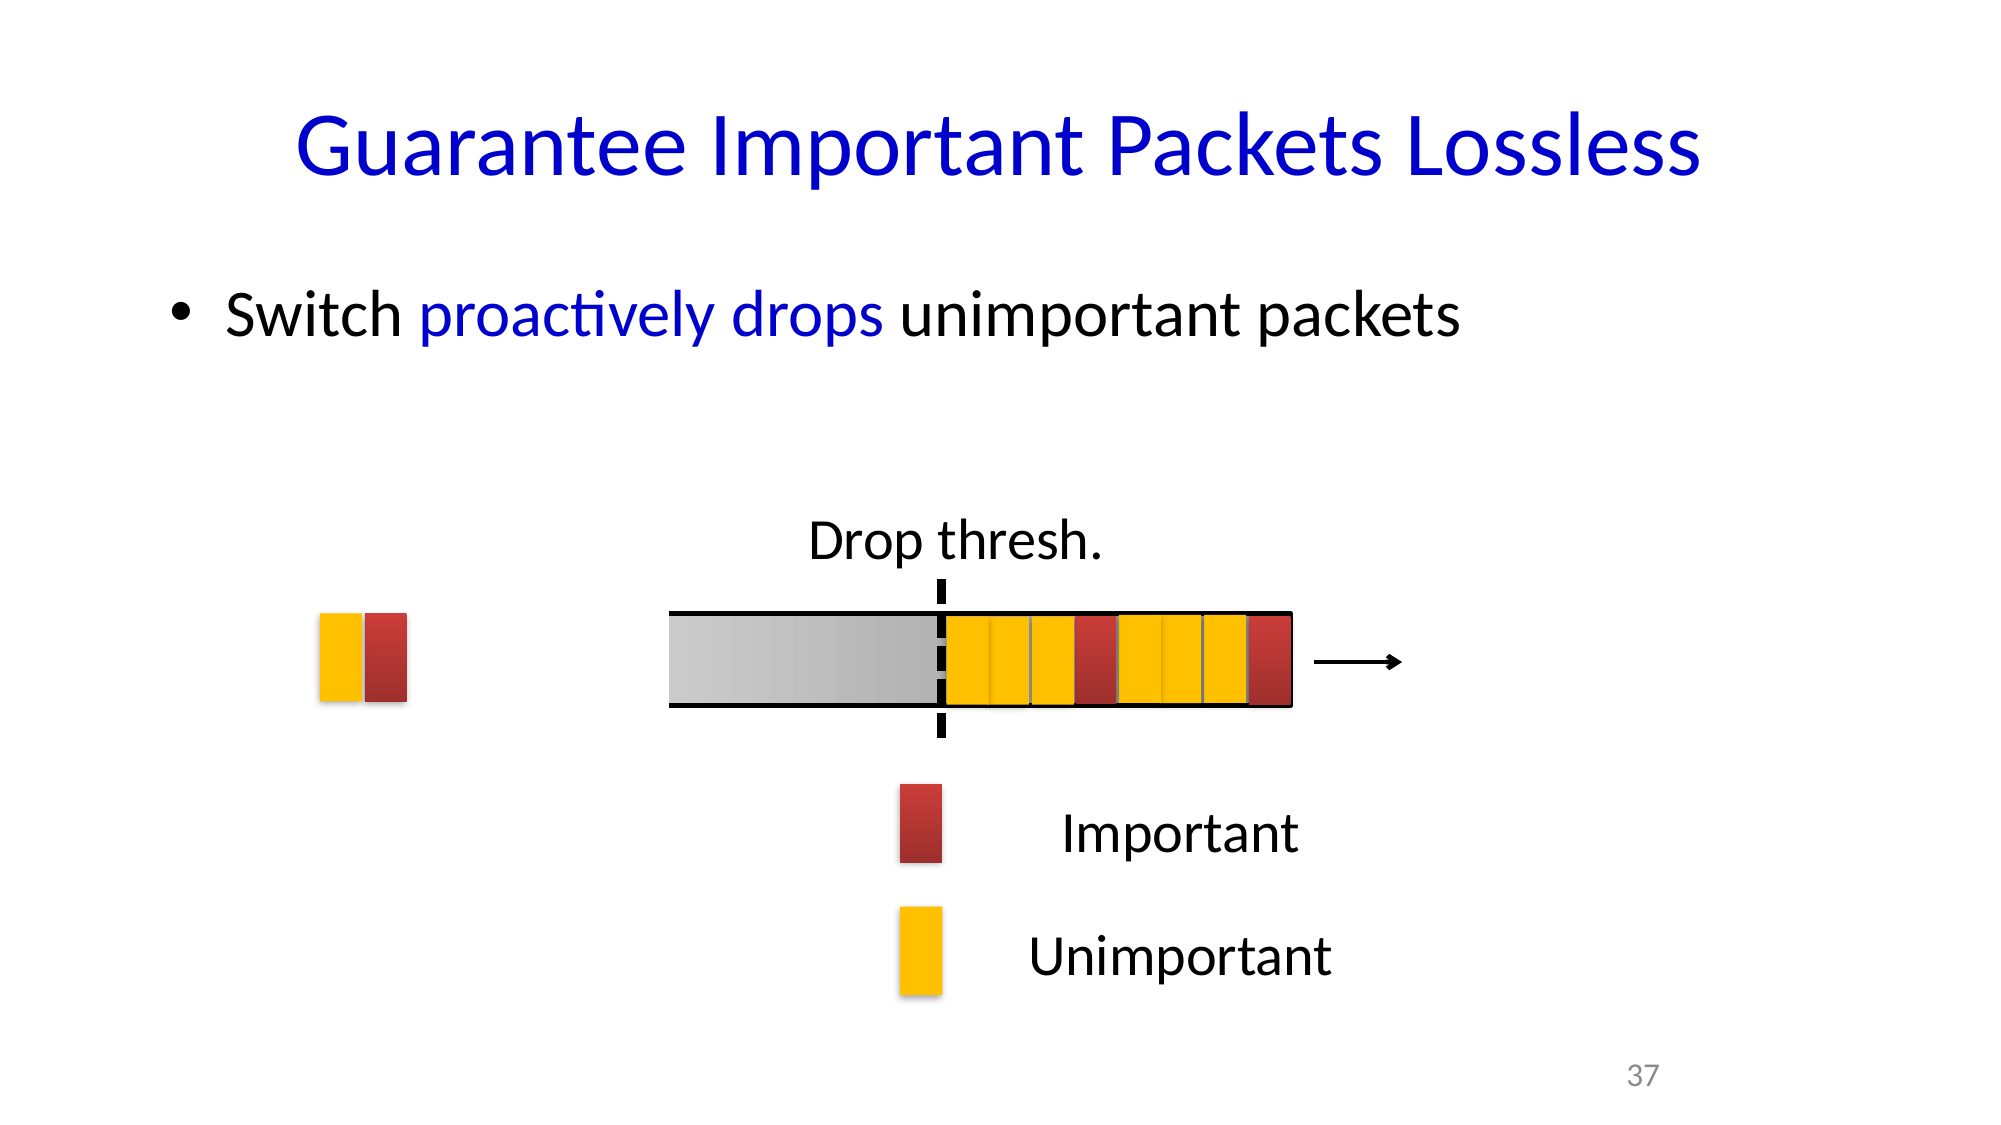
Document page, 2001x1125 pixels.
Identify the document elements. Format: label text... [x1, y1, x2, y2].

slide_number 37 [1325, 1080, 1675, 1103]
title Guarantee Important Packets Lossless [249, 45, 1750, 233]
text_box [946, 613, 1292, 706]
list Switch proactively drops unimportant packets [154, 262, 1816, 1080]
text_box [668, 613, 937, 706]
